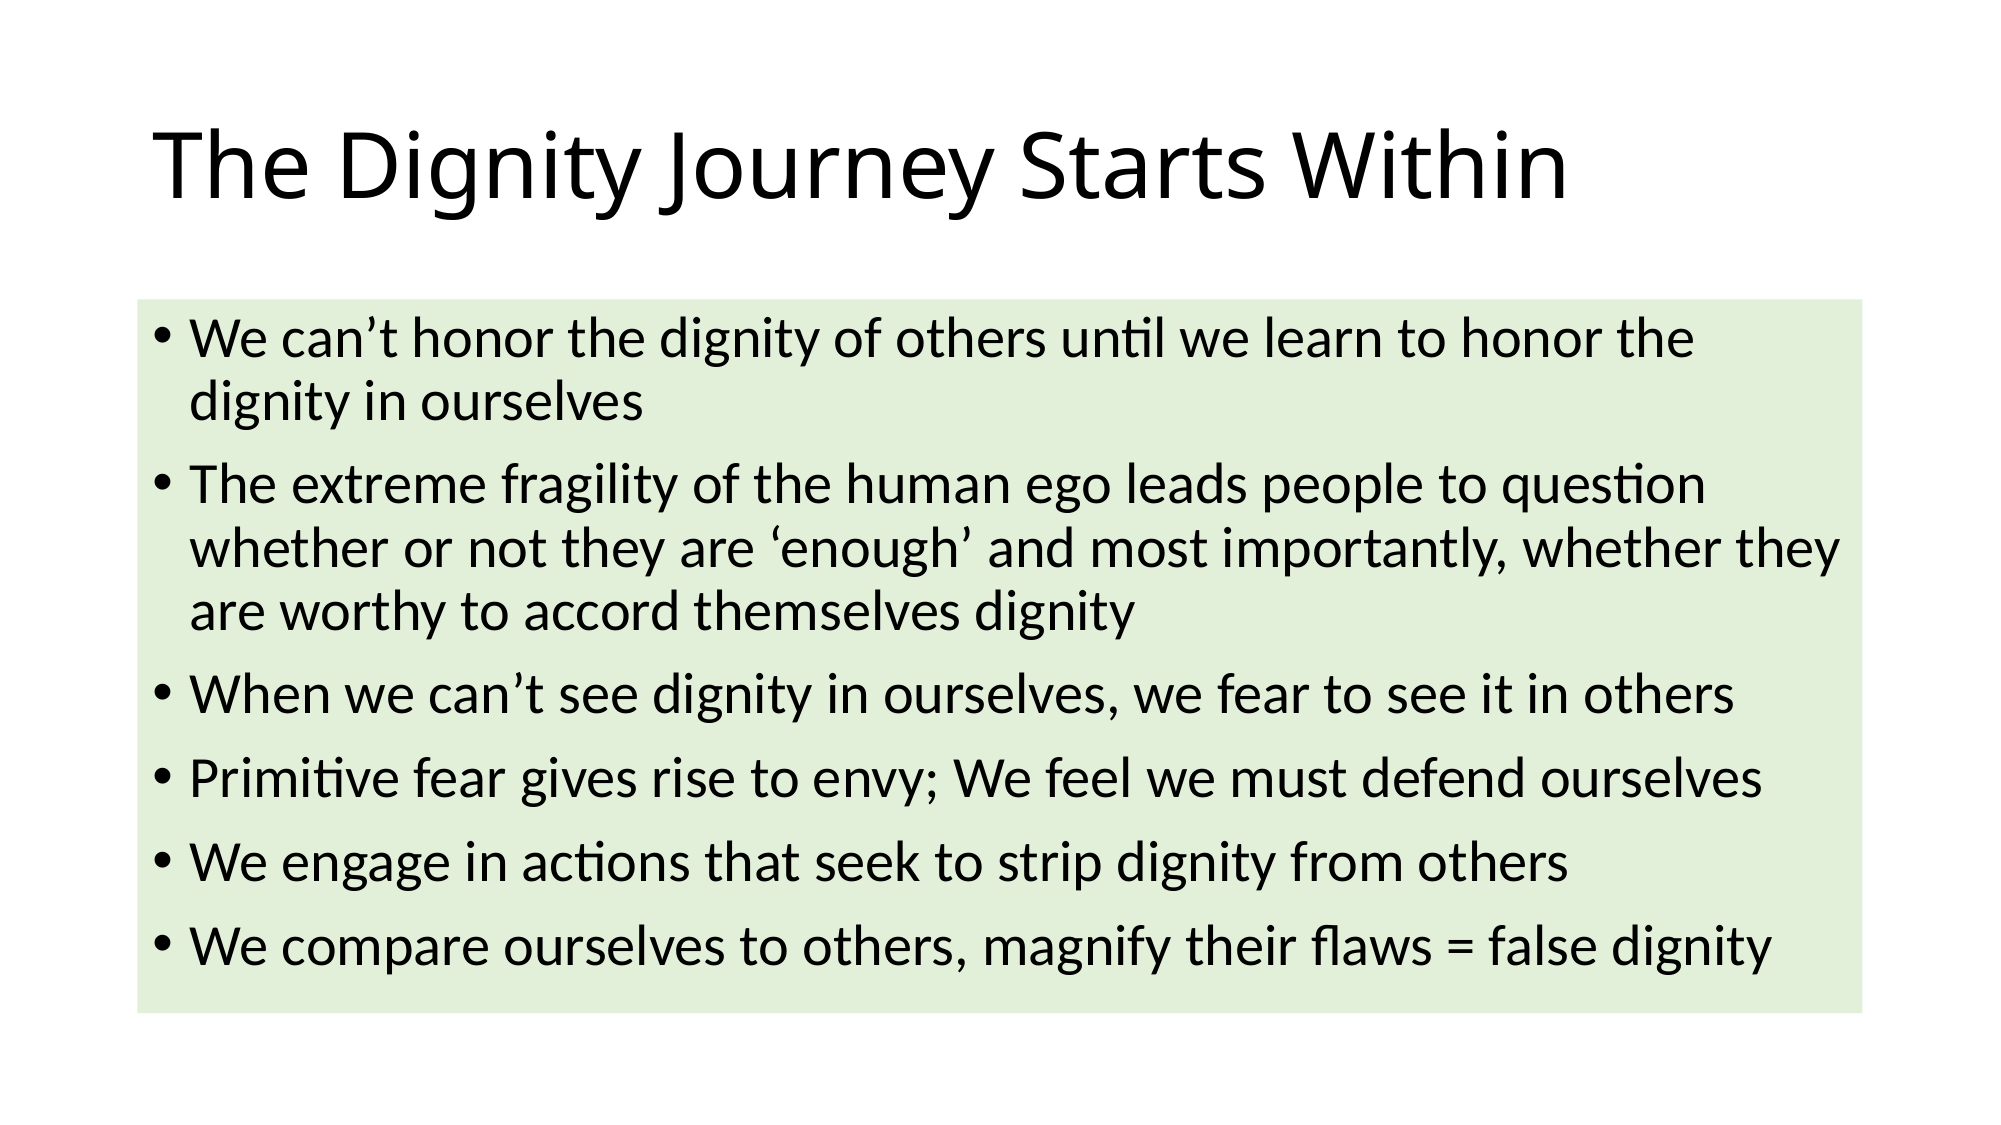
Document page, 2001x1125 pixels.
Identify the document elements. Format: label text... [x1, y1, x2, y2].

list We can’t honor the dignity of others until we learn to honor the dignity in ourselves The extreme fragility of the human ego leads people to question whether or not they are ‘enough’ and most importantly, whether they are worthy to accord themselves dignity When we can’t see dignity in ourselves, we fear to see it in others Primitive fear gives rise to envy; We feel we must defend ourselves We engage in actions that seek to strip dignity from others We compare ourselves to others, magnify their flaws = false dignity [137, 299, 1863, 1014]
title The Dignity Journey Starts Within [137, 59, 1863, 278]
